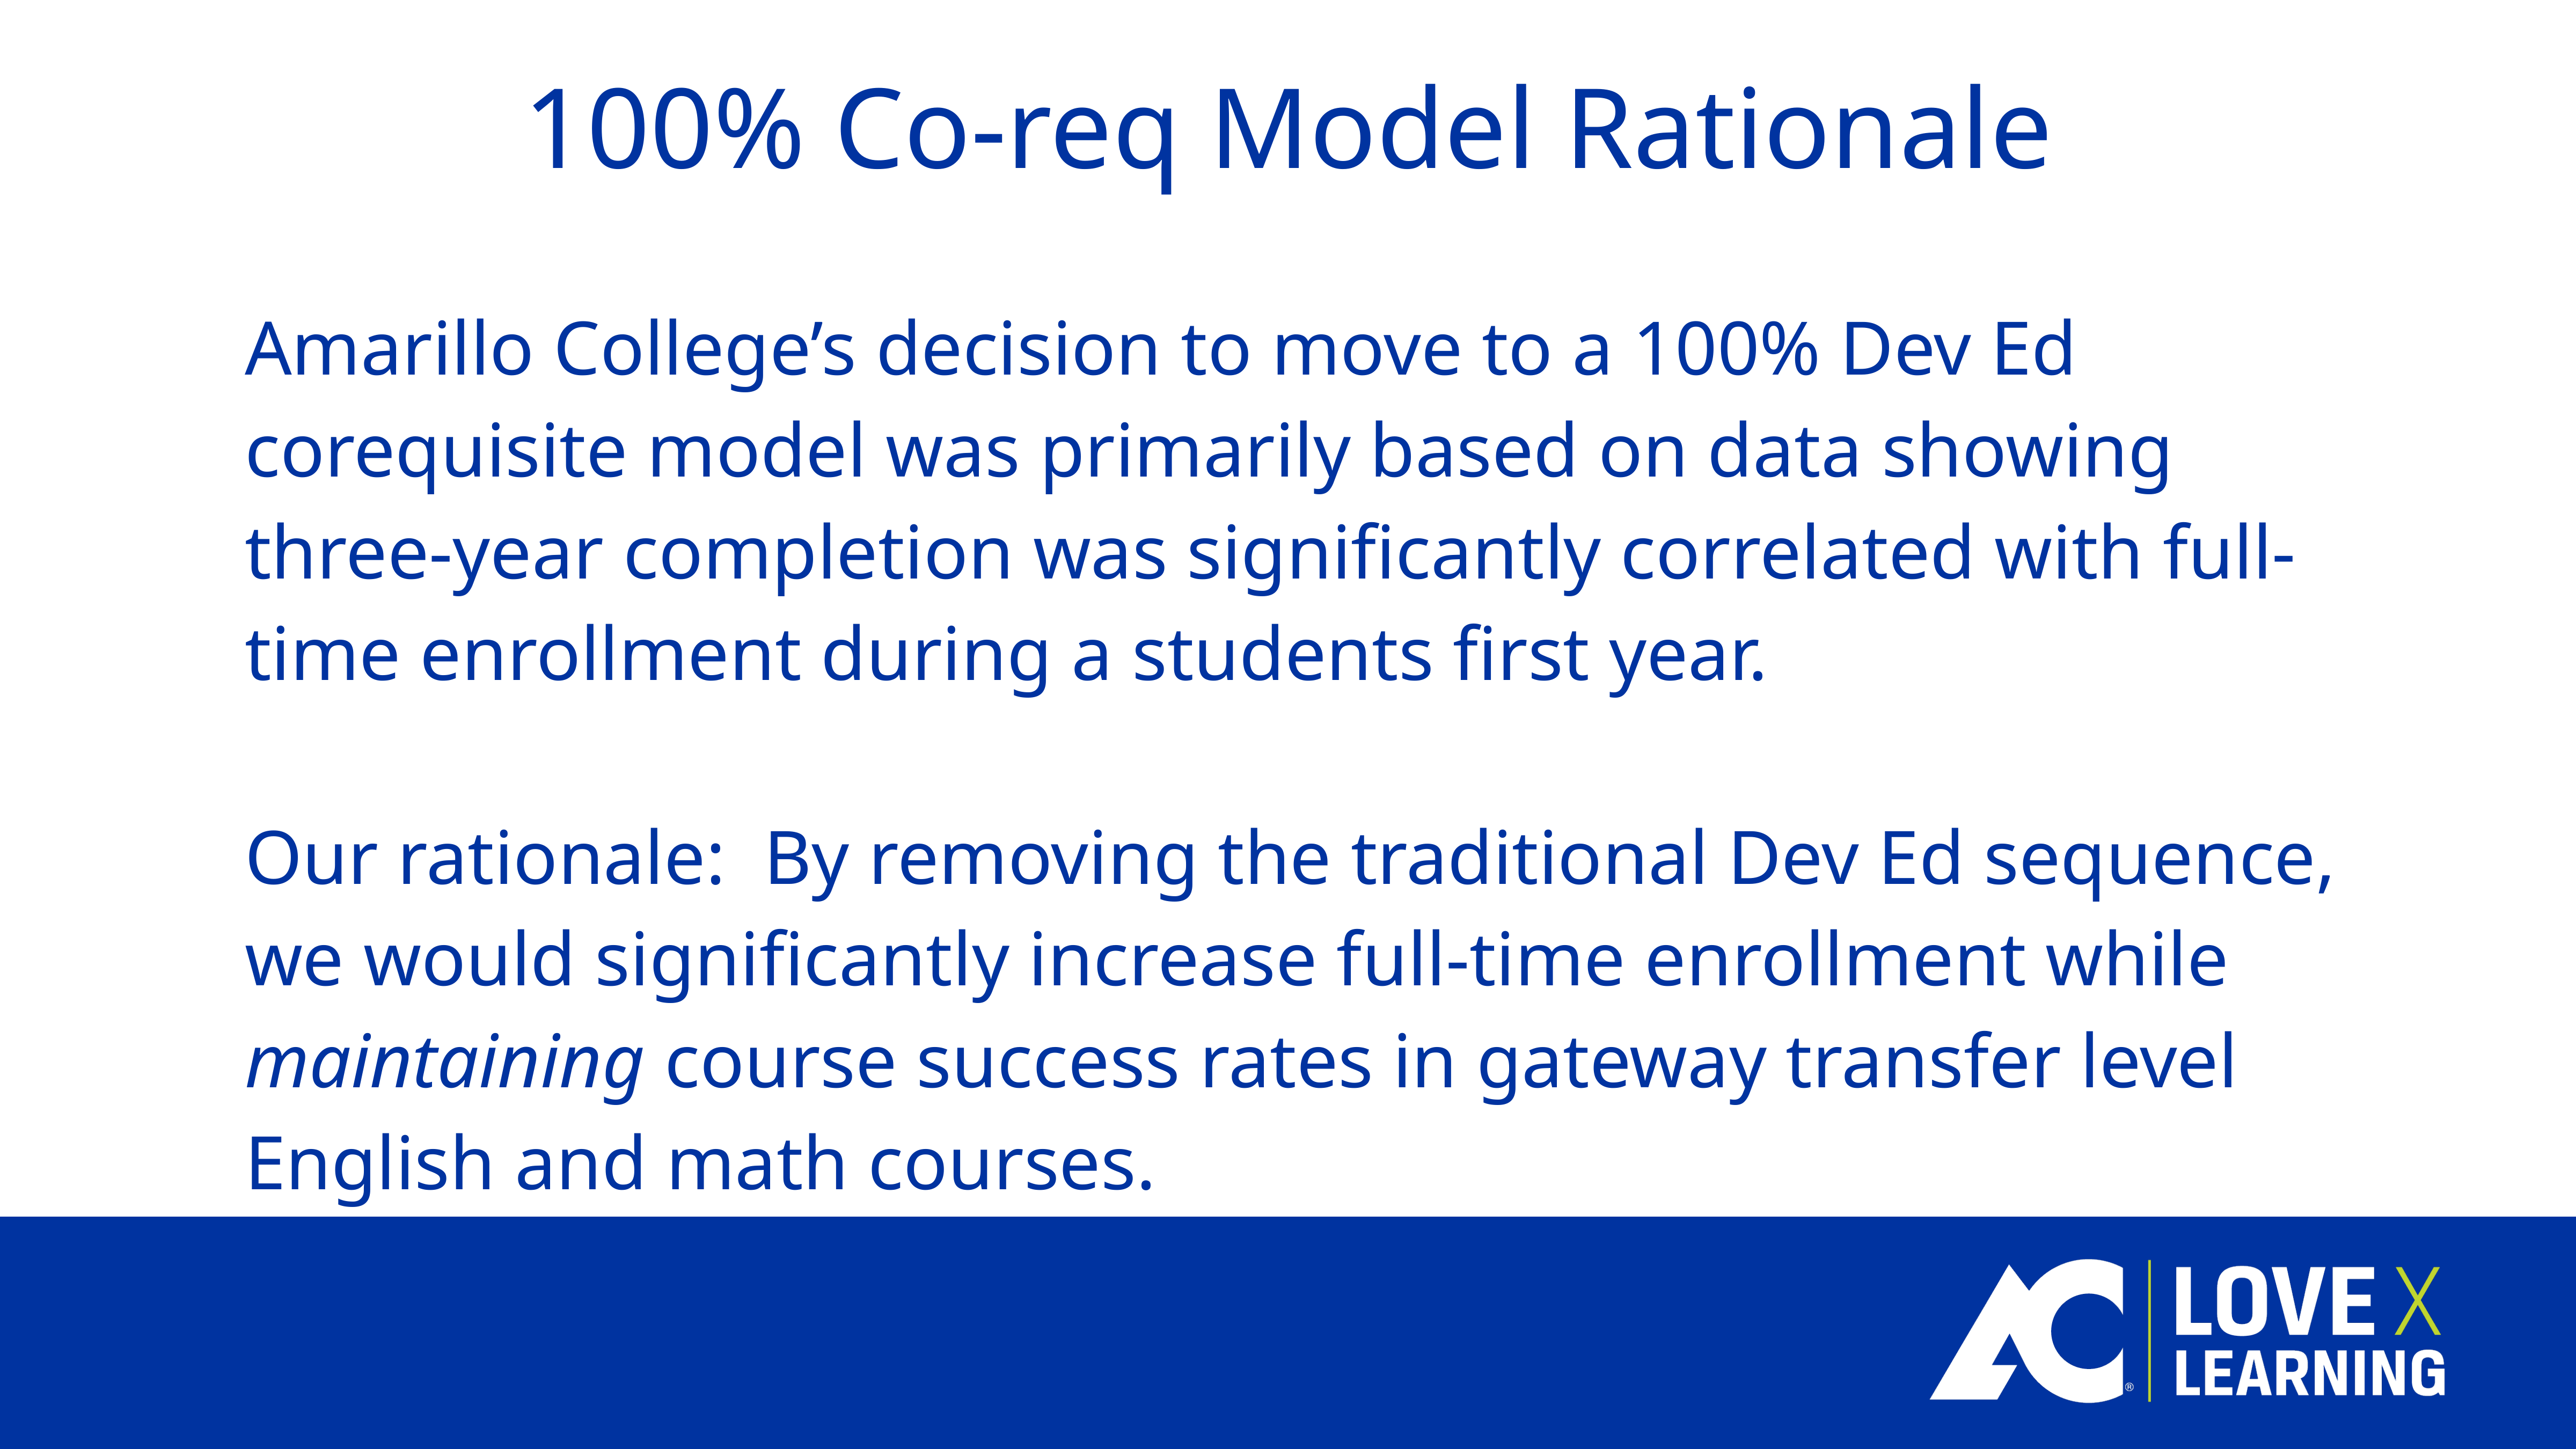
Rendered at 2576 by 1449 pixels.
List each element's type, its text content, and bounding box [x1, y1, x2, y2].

picture [1915, 1235, 2468, 1430]
text_box 100% Co-req Model Rationale [121, 32, 2455, 350]
text_box Amarillo College’s decision to move to a 100% Dev Ed corequisite model was primarily based on data showing three-year completion was significantly correlated with full-time enrollment during a students first year. Our rationale: By removing the traditional Dev Ed sequence, we would significantly increase full-time enrollment while maintaining course success rates in gateway transfer level English and math courses. [219, 173, 2401, 1361]
text_box [0, 1217, 2576, 1449]
